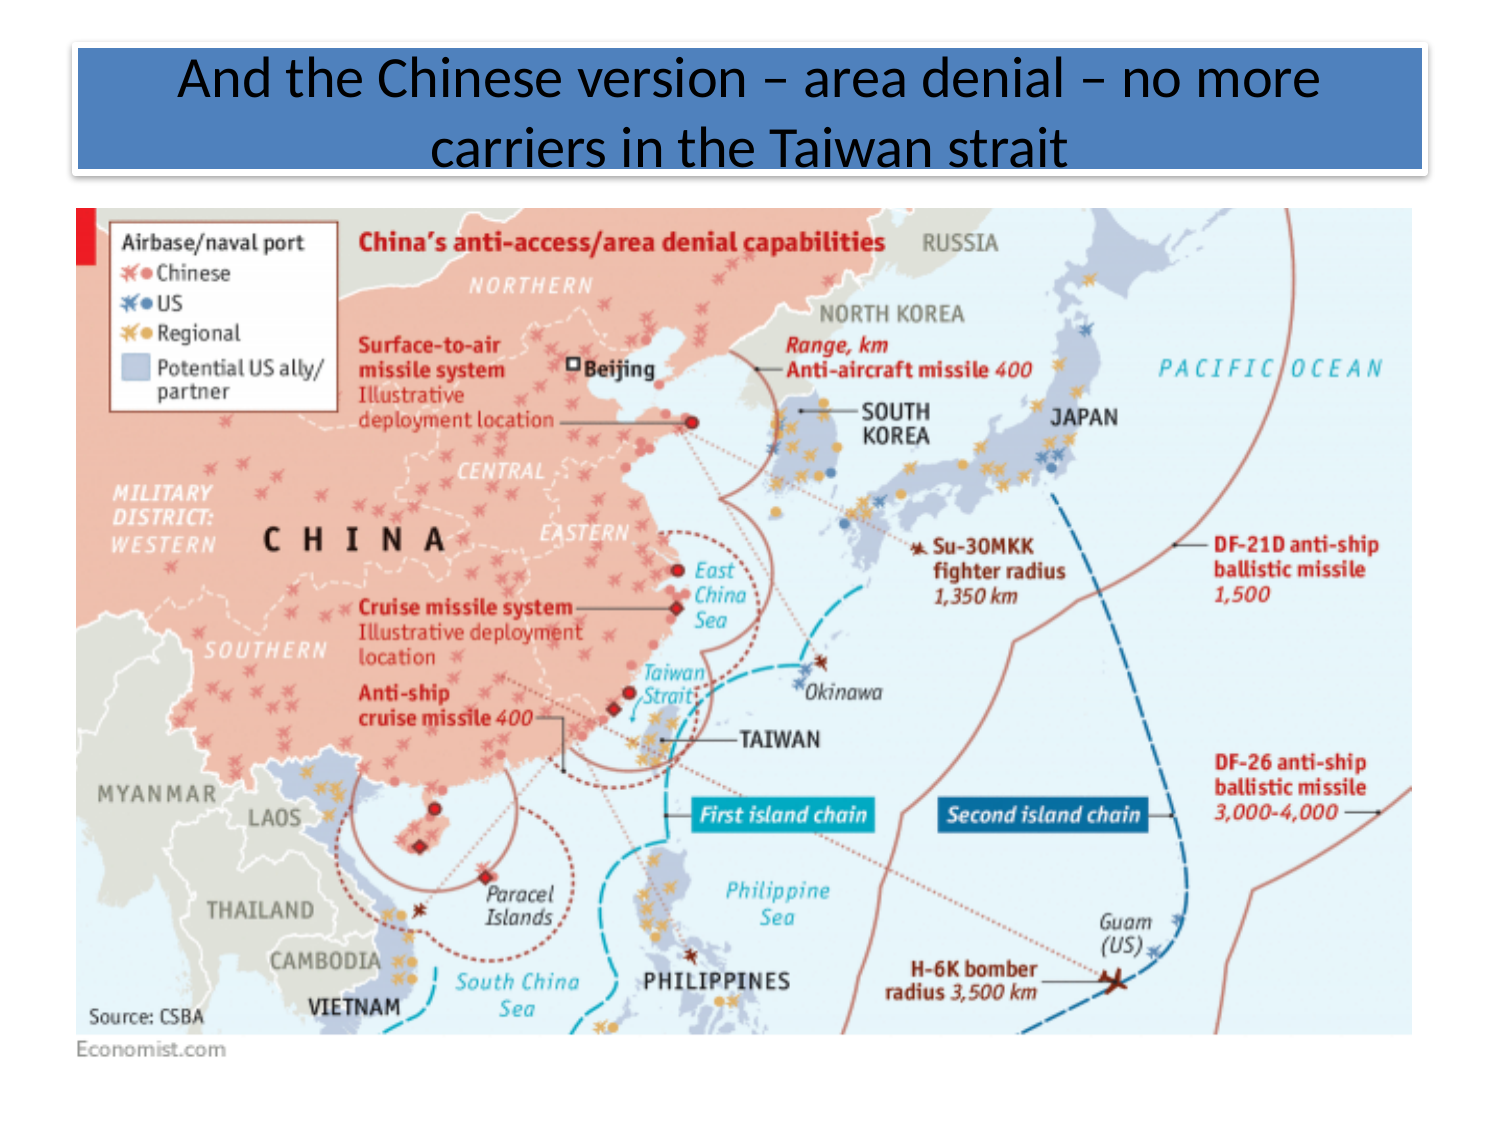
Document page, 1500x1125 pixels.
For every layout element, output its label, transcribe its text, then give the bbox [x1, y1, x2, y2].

title And the Chinese version – area denial – no more carriers in the Taiwan strait [72, 42, 1428, 176]
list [76, 207, 1412, 1071]
